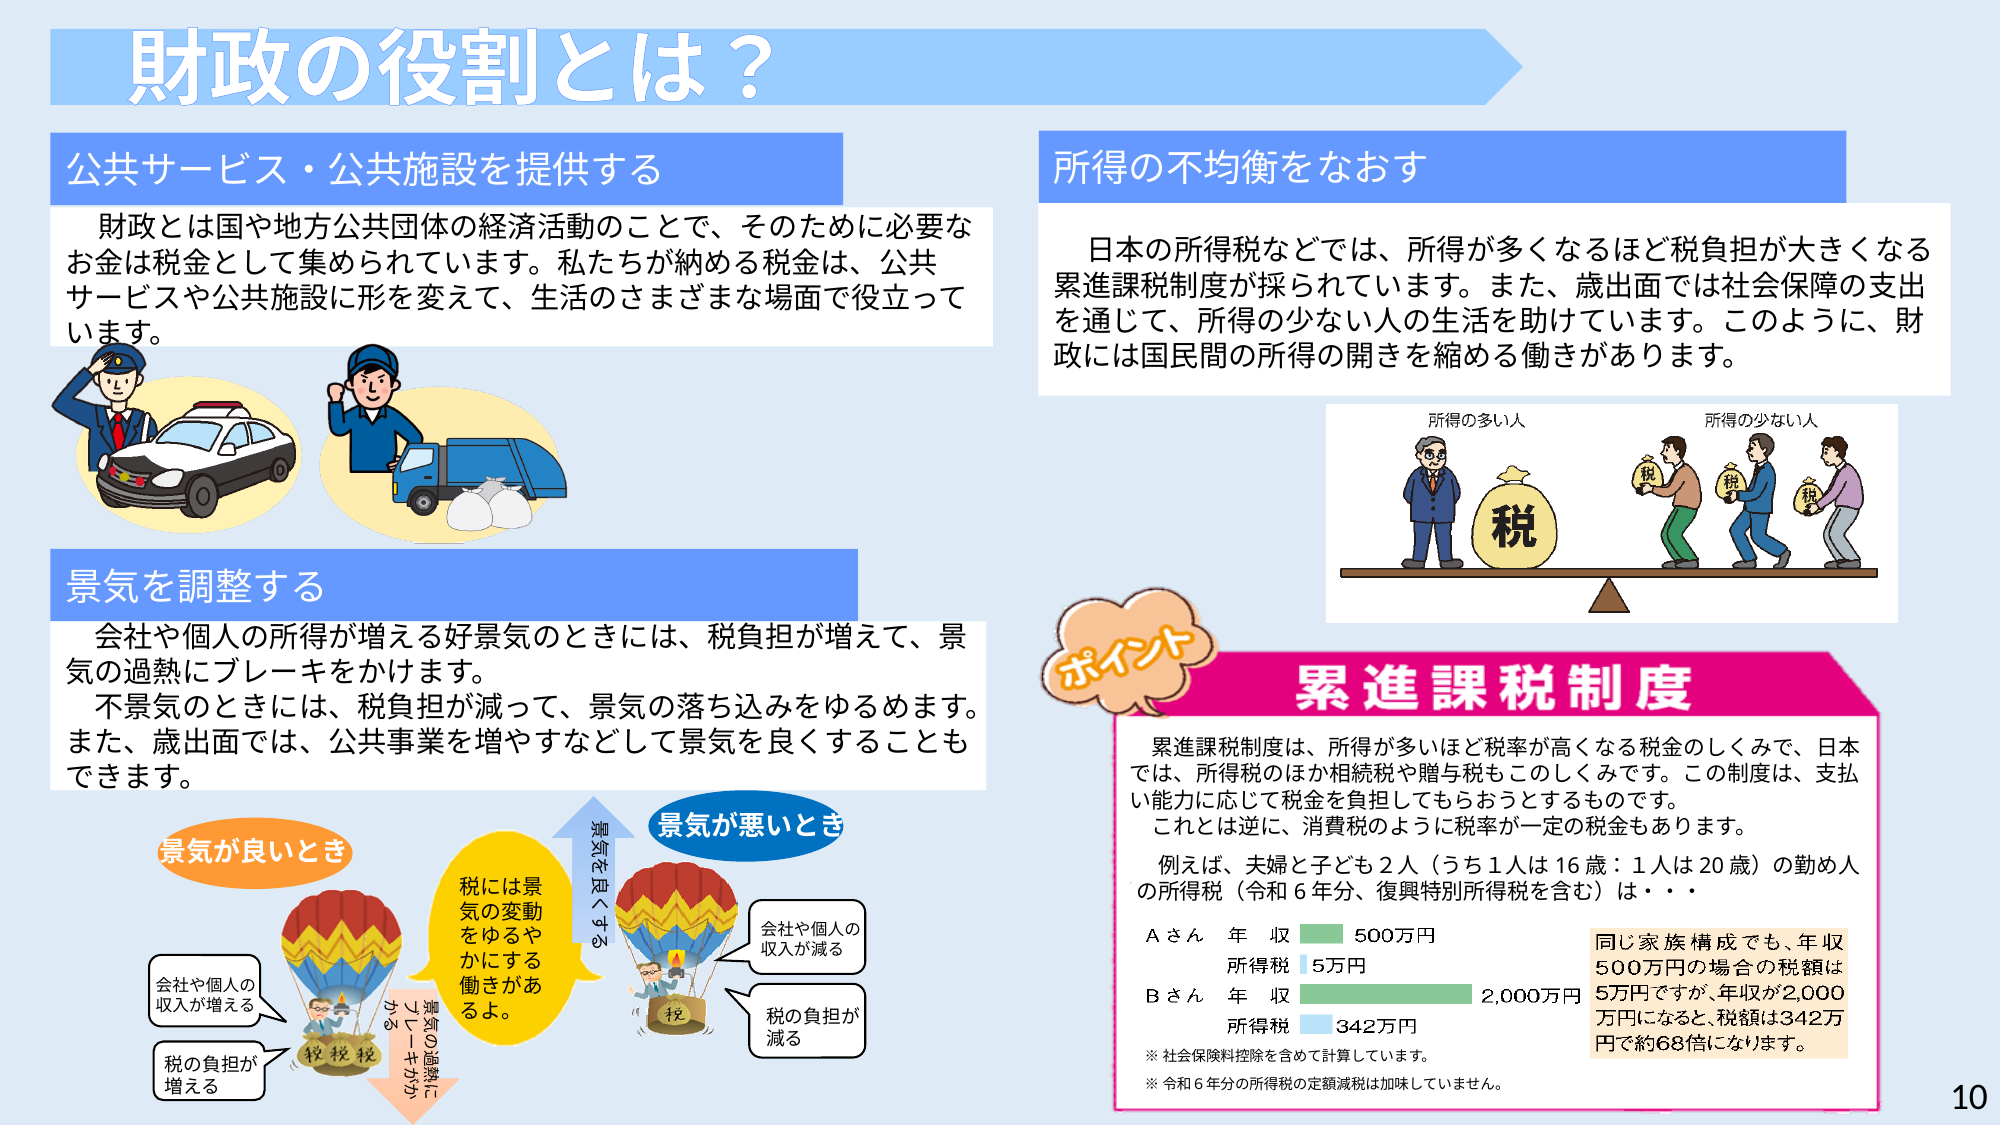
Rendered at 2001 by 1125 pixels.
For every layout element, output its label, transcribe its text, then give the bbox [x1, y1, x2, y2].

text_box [50, 132, 993, 550]
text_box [0, 7, 1523, 124]
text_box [1038, 130, 1951, 623]
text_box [50, 550, 987, 791]
text_box 10 [1935, 1064, 2000, 1125]
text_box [1033, 584, 1898, 1125]
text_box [140, 790, 877, 1125]
